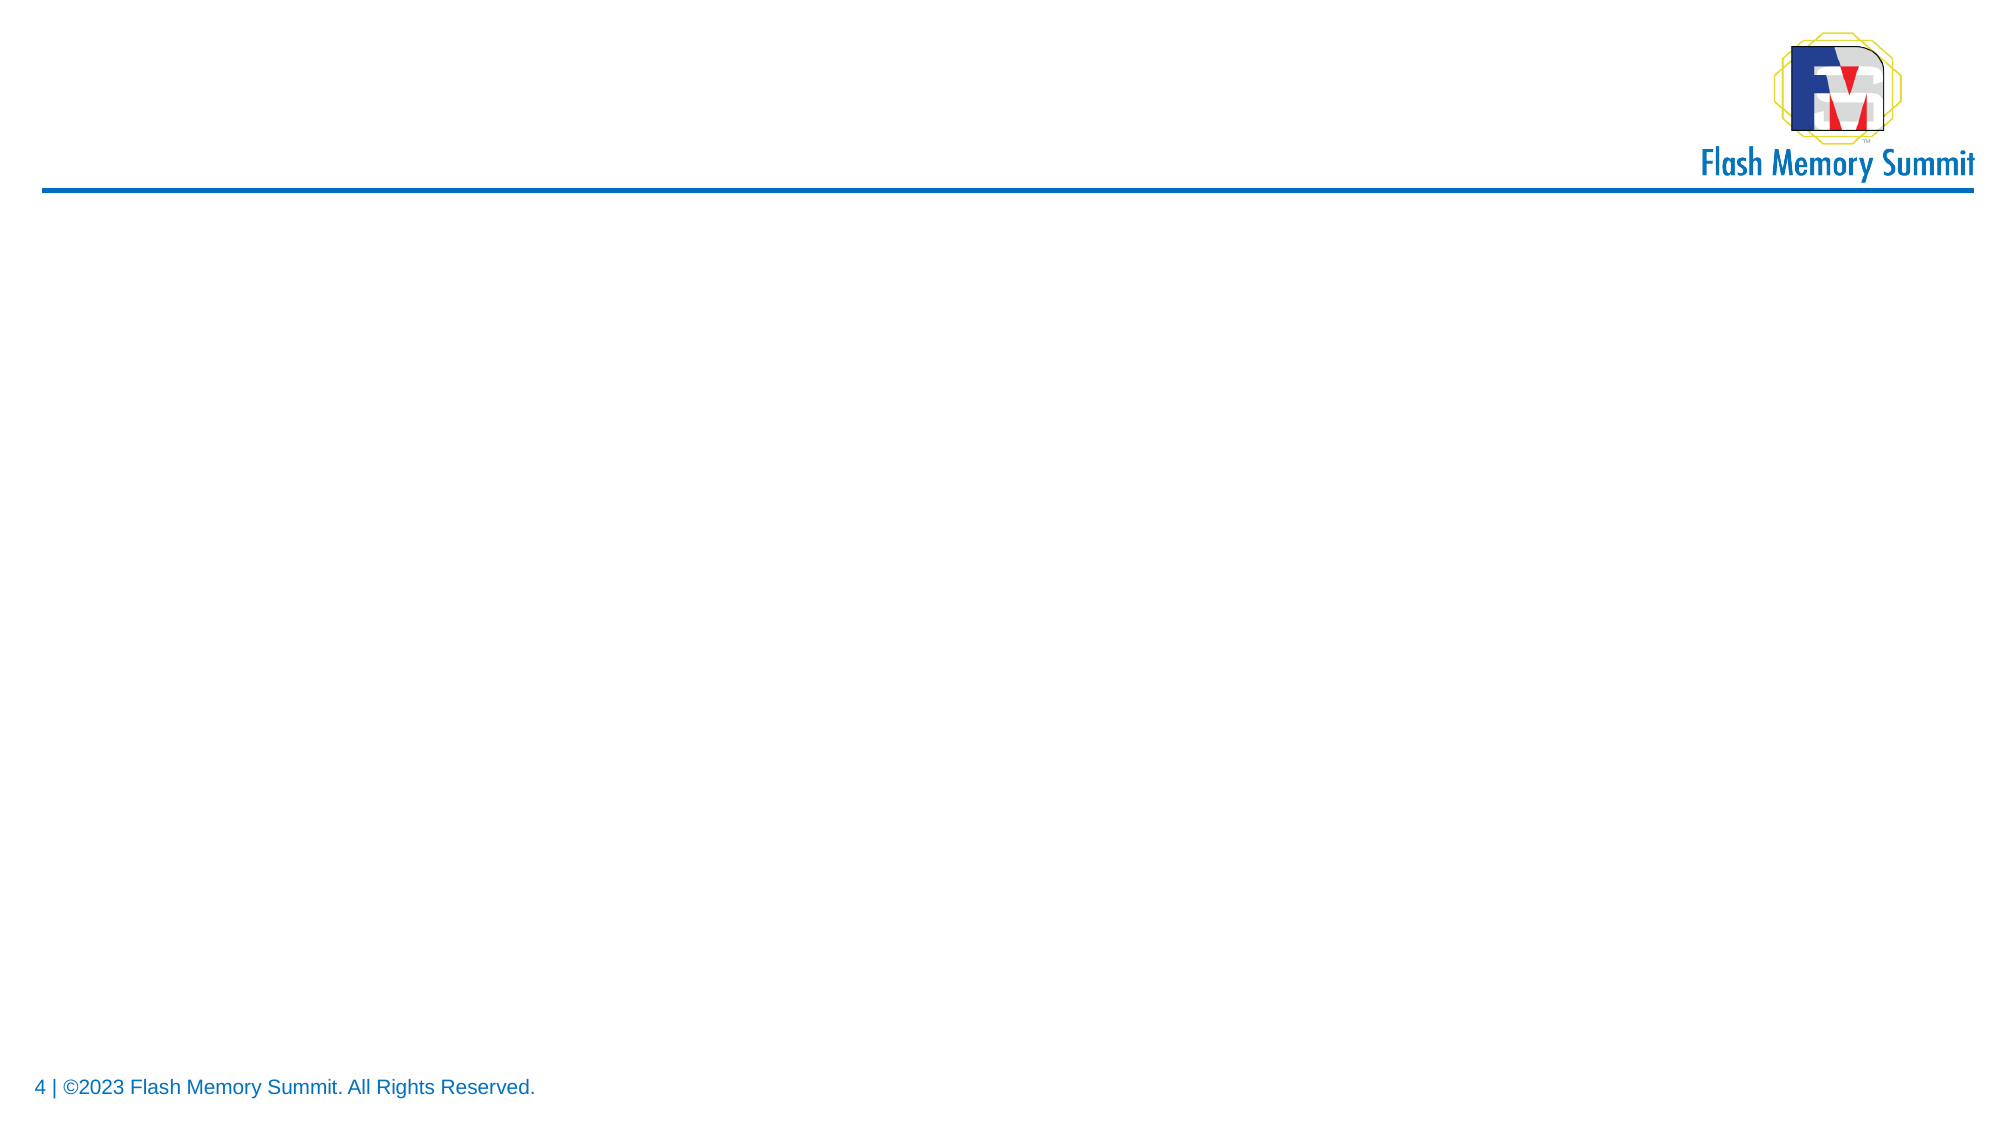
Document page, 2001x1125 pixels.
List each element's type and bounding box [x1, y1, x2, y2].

picture [1702, 32, 1975, 183]
